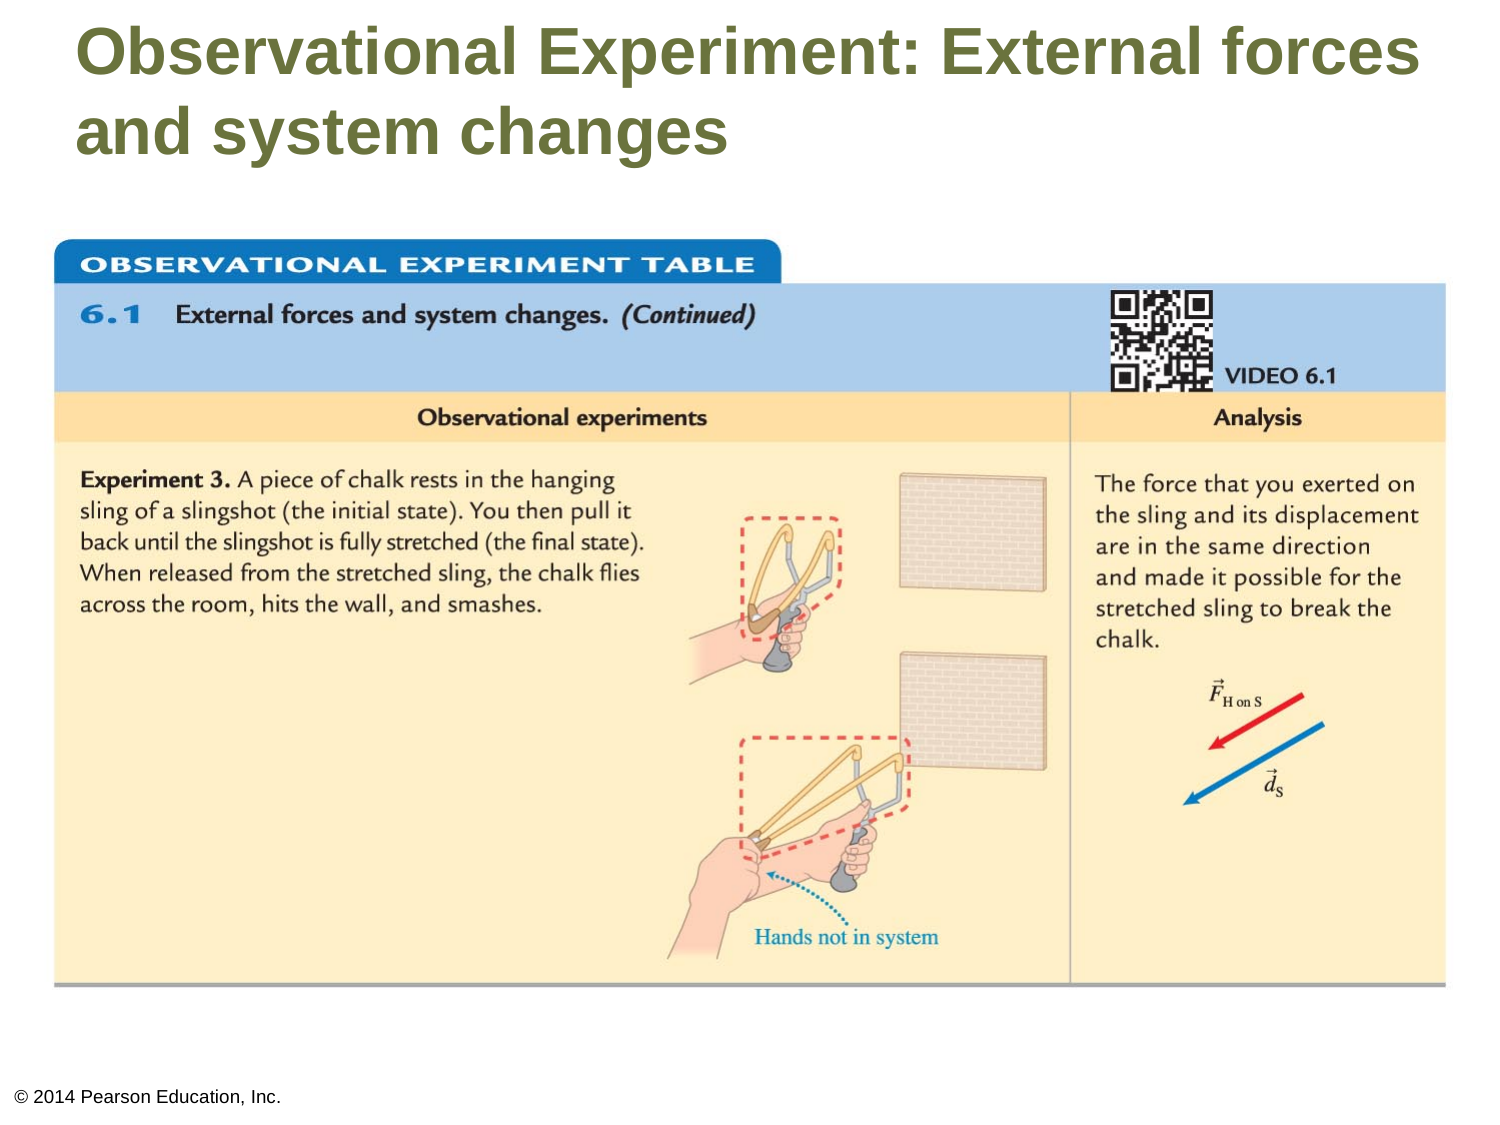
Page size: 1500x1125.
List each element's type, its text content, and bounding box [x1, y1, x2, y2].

picture [44, 229, 1456, 991]
footer © 2014 Pearson Education, Inc. [14, 1084, 900, 1115]
title Observational Experiment: External forces and system changes [0, 0, 1500, 177]
